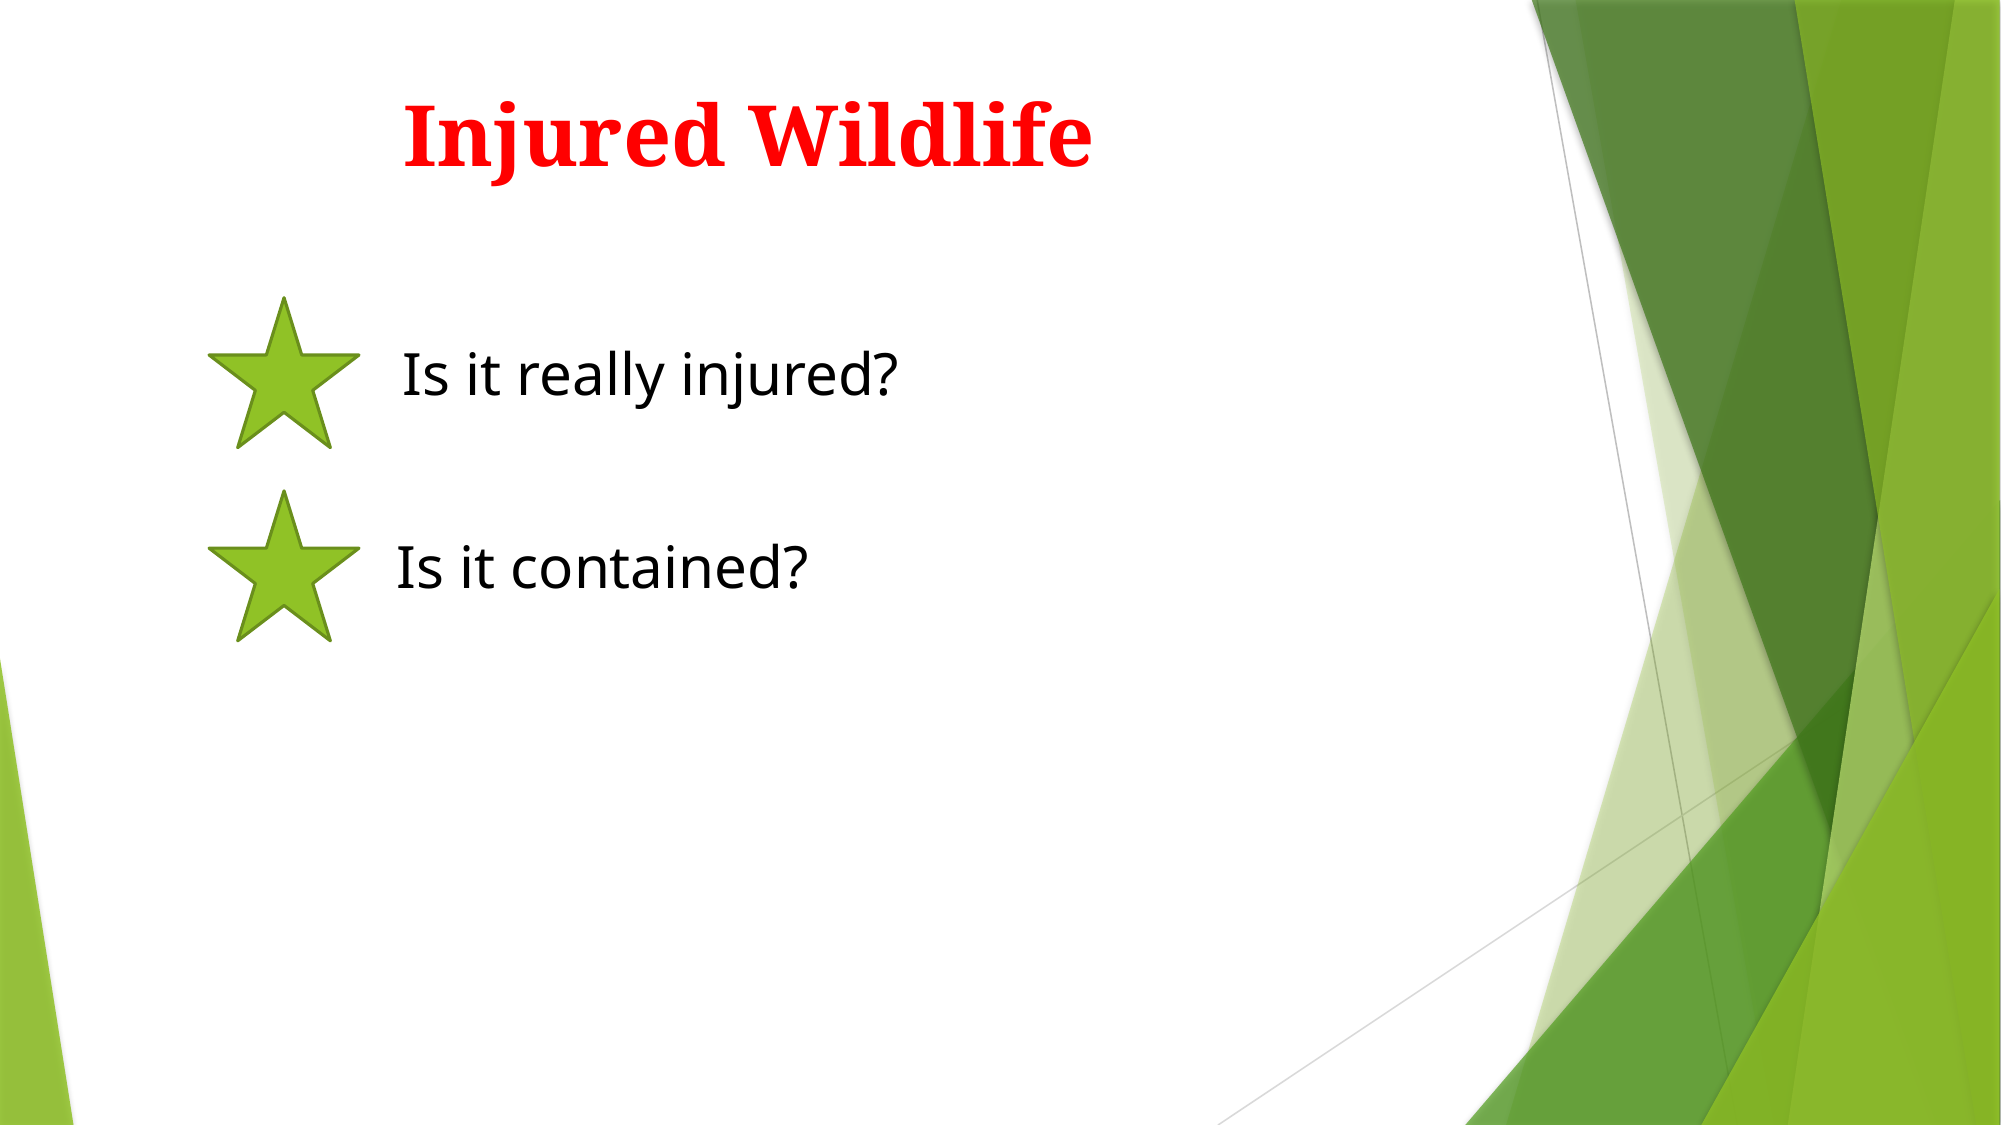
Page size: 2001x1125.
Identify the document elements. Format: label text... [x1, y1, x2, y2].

text_box [207, 296, 361, 449]
title Injured Wildlife [388, 75, 1121, 216]
text_box Is it really injured? [387, 329, 914, 415]
text_box [207, 489, 361, 643]
text_box Is it contained? [381, 522, 824, 608]
